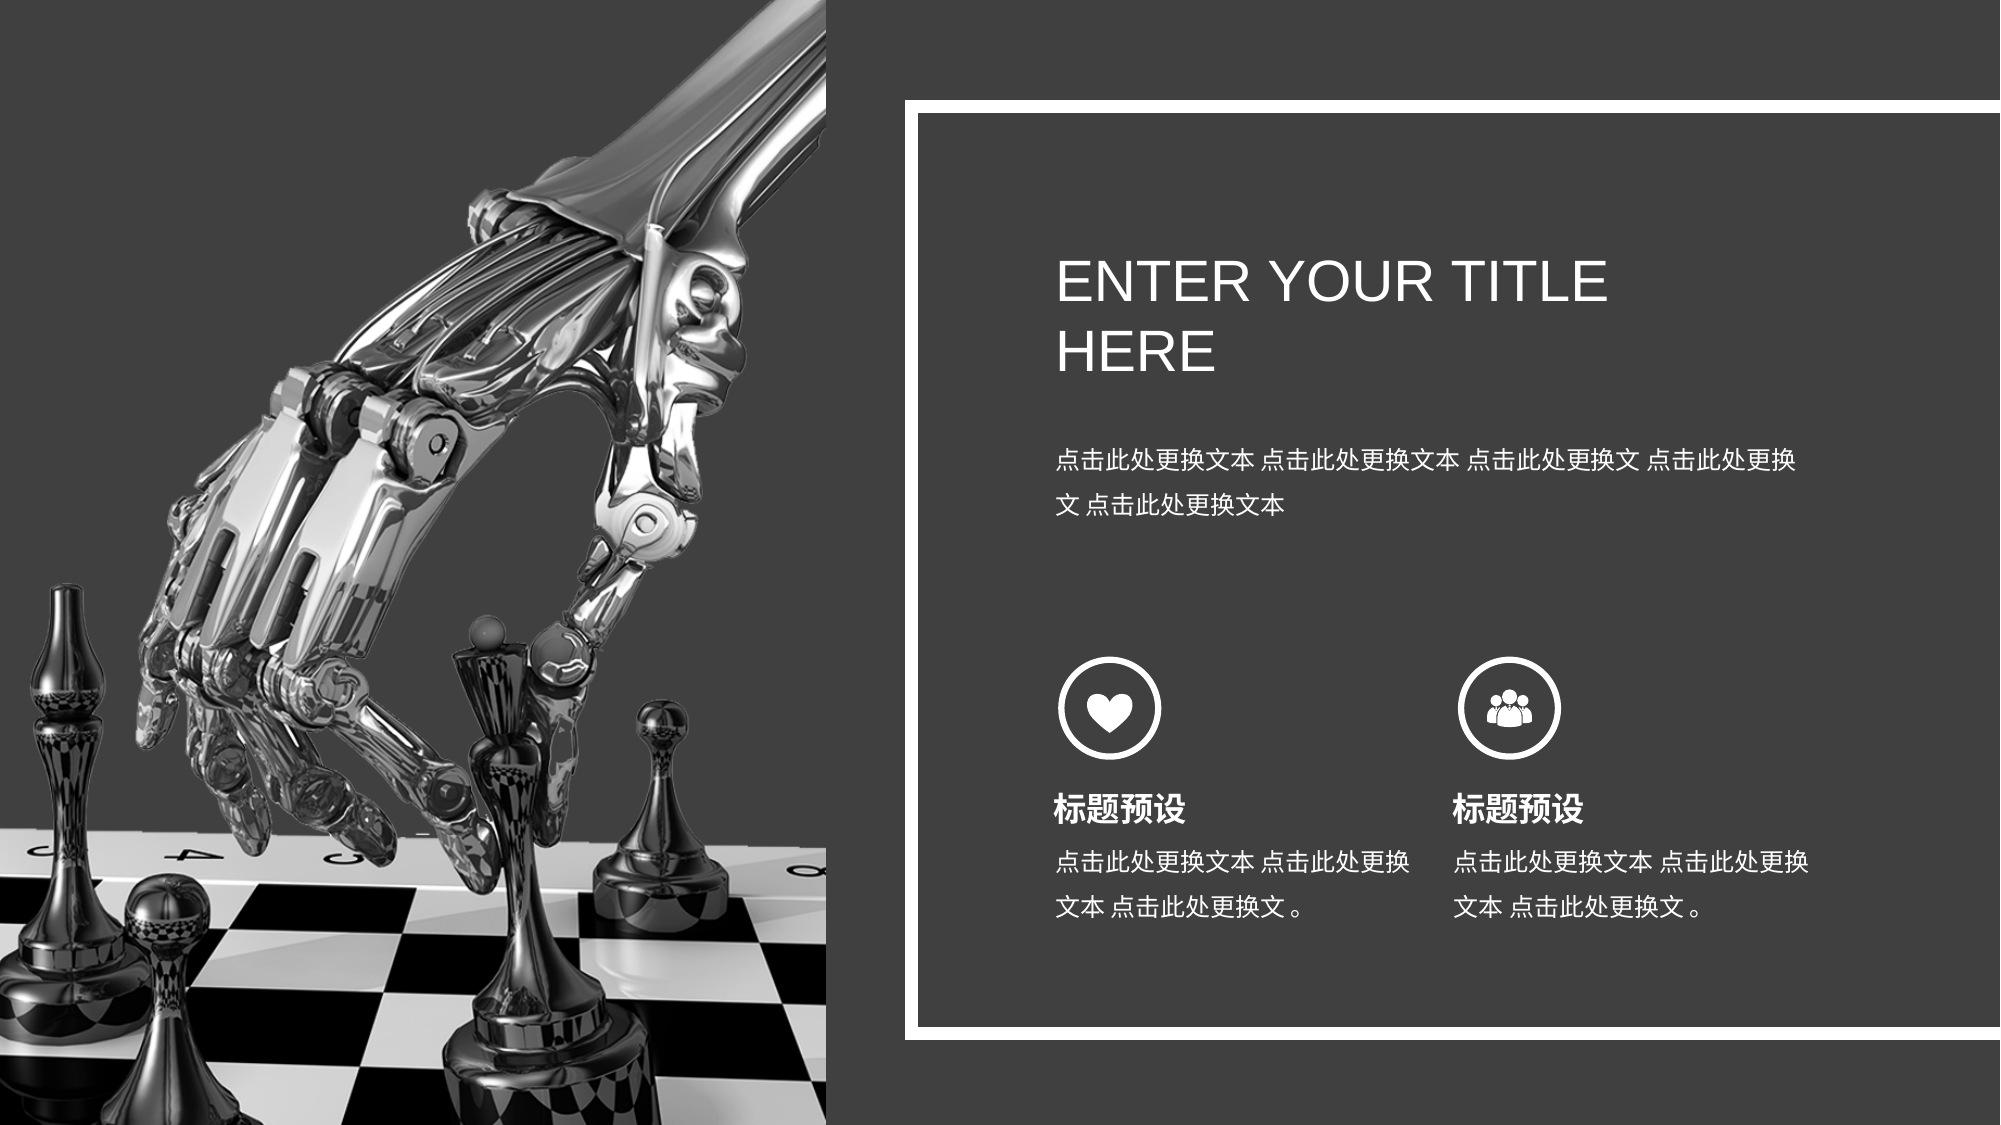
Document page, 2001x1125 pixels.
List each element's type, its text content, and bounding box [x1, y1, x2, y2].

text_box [1461, 659, 1558, 757]
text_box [1061, 659, 1159, 757]
text_box 点击此处更换文本 点击此处更换文本 点击此处更换文 点击此处更换文 点击此处更换文本 [1040, 421, 1817, 562]
text_box 标题预设 [1004, 780, 1236, 835]
text_box 点击此处更换文本 点击此处更换文本 点击此处更换文 。 [1040, 824, 1436, 929]
text_box ENTER YOUR TITLE HERE [1040, 235, 1717, 391]
text_box [910, 105, 2000, 1034]
text_box 标题预设 [1403, 780, 1635, 835]
picture [0, 0, 826, 1125]
text_box 点击此处更换文本 点击此处更换文本 点击此处更换文 。 [1438, 824, 1835, 929]
